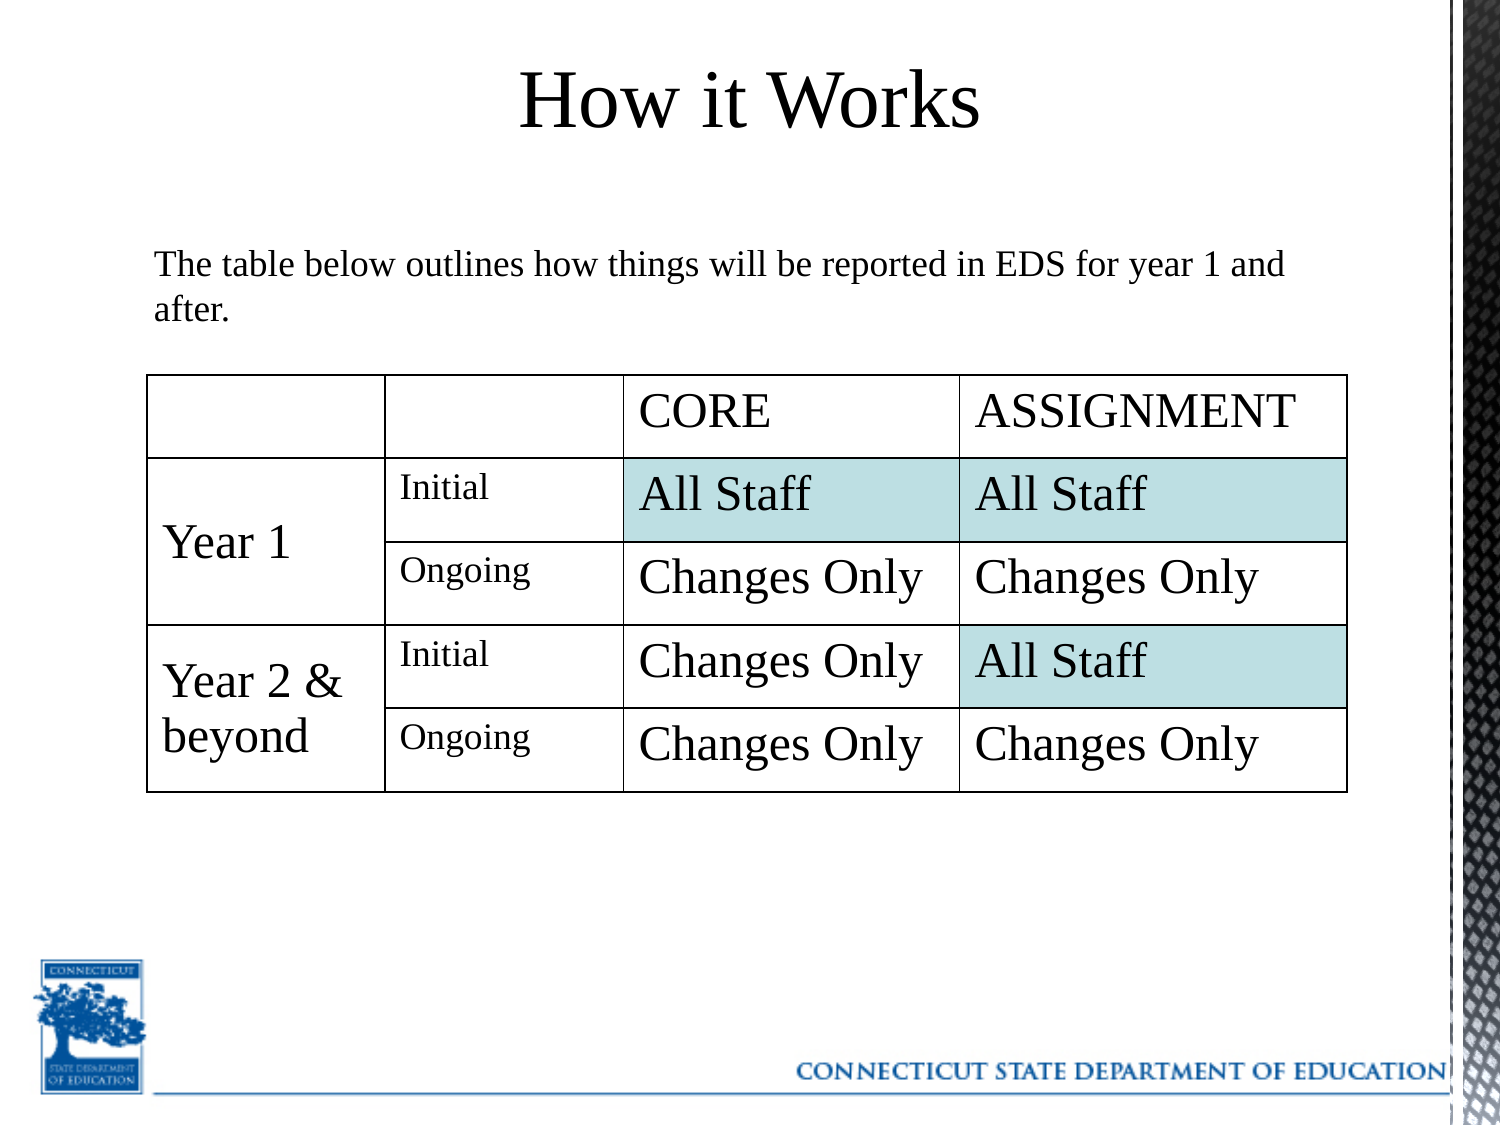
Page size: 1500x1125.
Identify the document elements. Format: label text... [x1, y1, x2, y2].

table_cell Year 1 [148, 459, 384, 624]
table_header [148, 376, 384, 457]
table_header CORE [624, 376, 959, 457]
table_header [386, 376, 623, 457]
title How it Works [79, 24, 1422, 163]
table_cell Changes Only [624, 543, 959, 624]
table_cell Ongoing [386, 543, 623, 624]
table_cell Changes Only [624, 709, 959, 791]
picture [0, 0, 1500, 1125]
text_box The table below outlines how things will be reported in EDS for year 1 and after. [139, 231, 1363, 337]
table_cell Changes Only [960, 709, 1346, 791]
table_cell Initial [386, 459, 623, 541]
table_cell Changes Only [624, 626, 959, 707]
table_cell All Staff [624, 459, 959, 541]
table_cell All Staff [960, 459, 1346, 541]
table_cell Ongoing [386, 709, 623, 791]
table_cell All Staff [960, 626, 1346, 707]
table_cell Changes Only [960, 543, 1346, 624]
table_header ASSIGNMENT [960, 376, 1346, 457]
table_cell Year 2 & beyond [148, 626, 384, 791]
table_cell Initial [386, 626, 623, 707]
